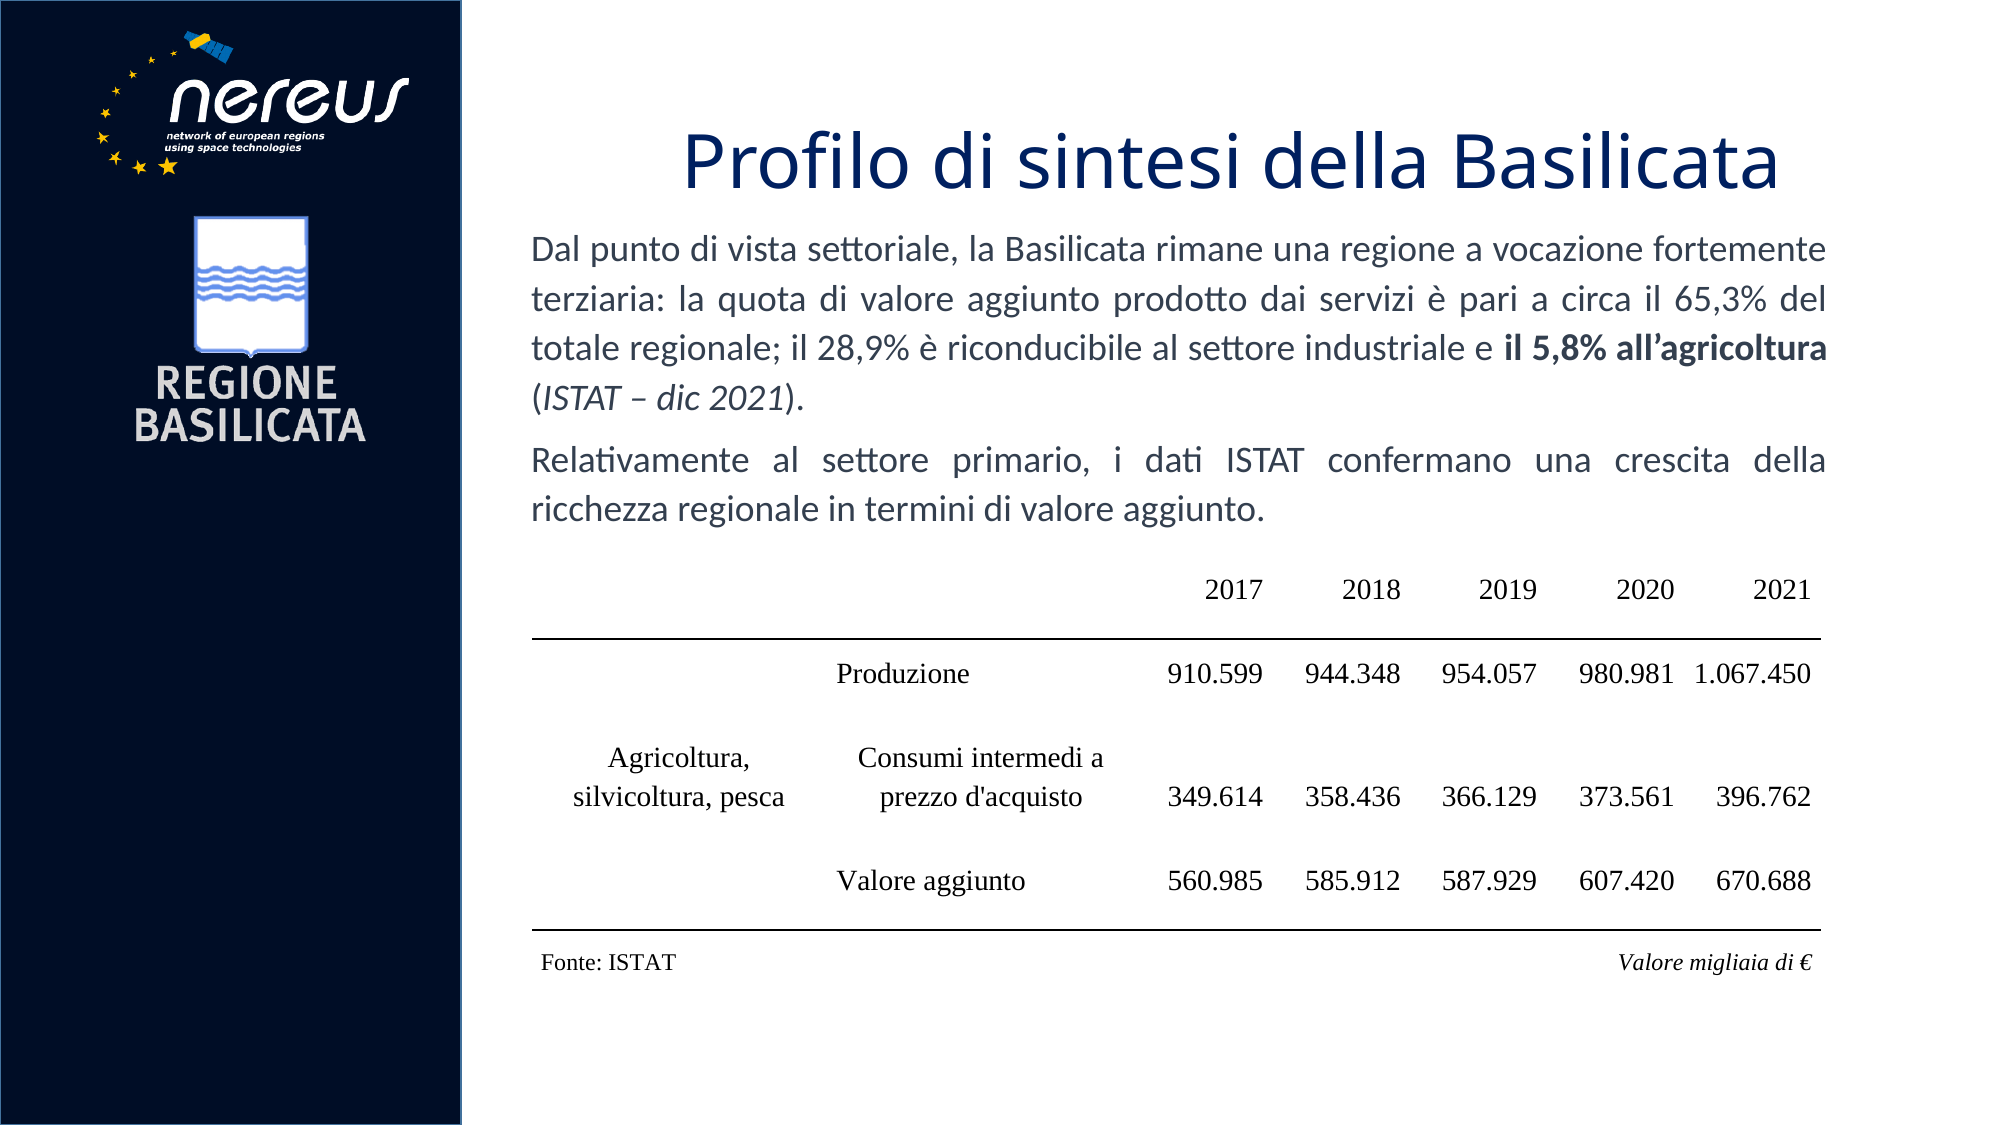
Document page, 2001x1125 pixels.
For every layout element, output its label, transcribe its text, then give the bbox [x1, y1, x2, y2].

picture [120, 213, 375, 456]
text_box [0, 0, 462, 1125]
text_box Profilo di sintesi della Basilicata [584, 106, 1880, 212]
picture [529, 555, 1856, 1075]
picture [96, 30, 409, 175]
text_box Dal punto di vista settoriale, la Basilicata rimane una regione a vocazione fortemente terziaria: la quota di valore aggiunto prodotto dai servizi è pari a circa il 65,3% del totale regionale; il 28,9% è riconducibile al settore industriale e il 5,8% all’agricoltura (ISTAT – dic 2021). Relativamente al settore primario, i dati ISTAT confermano una crescita della ricchezza regionale in termini di valore aggiunto. [516, 212, 1843, 537]
